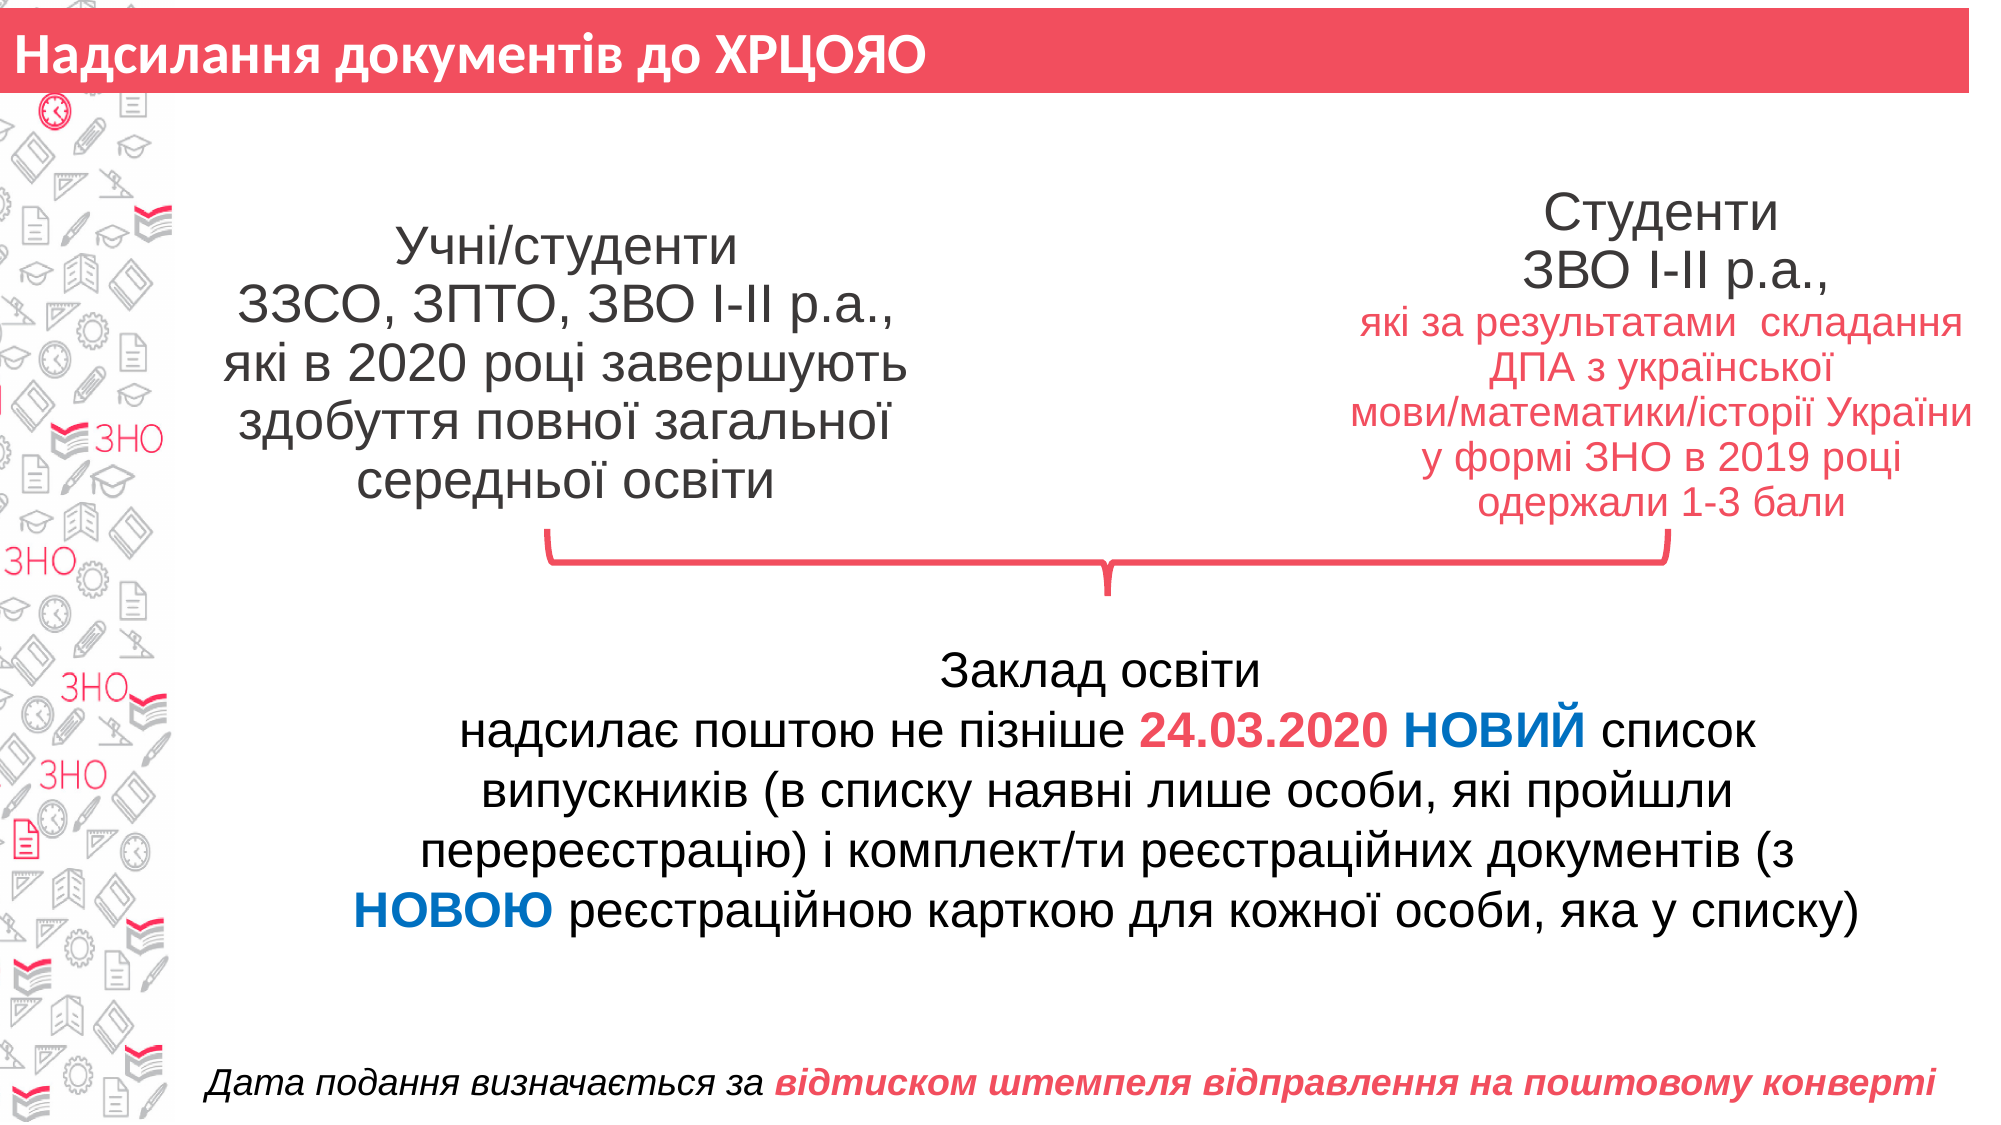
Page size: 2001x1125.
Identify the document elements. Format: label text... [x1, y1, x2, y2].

text_box Заклад освіти надсилає поштою не пізніше 24.03.2020 НОВИЙ список випускників (в списку наявні лише особи, які пройшли перереєстрацію) і комплект/ти реєстраційних документів (з НОВОЮ реєстраційною карткою для кожної особи, яка у списку) [321, 630, 1894, 946]
text_box Студенти ЗВО І-ІІ р.а., які за результатами складання ДПА з української мови/математики/історії України у формі ЗНО в 2019 році одержали 1-3 бали [1324, 176, 1999, 529]
picture [0, 0, 247, 1125]
text_box Надсилання документів до ХРЦОЯО [247, 8, 1969, 93]
text_box Дата подання визначається за відтиском штемпеля відправлення на поштовому конверті [247, 1050, 1999, 1111]
text_box [546, 528, 1669, 597]
text_box Учні/студенти ЗЗСО, ЗПТО, ЗВО І-ІІ р.а., які в 2020 році завершують здобуття повної загальної середньої освіти [247, 210, 934, 563]
